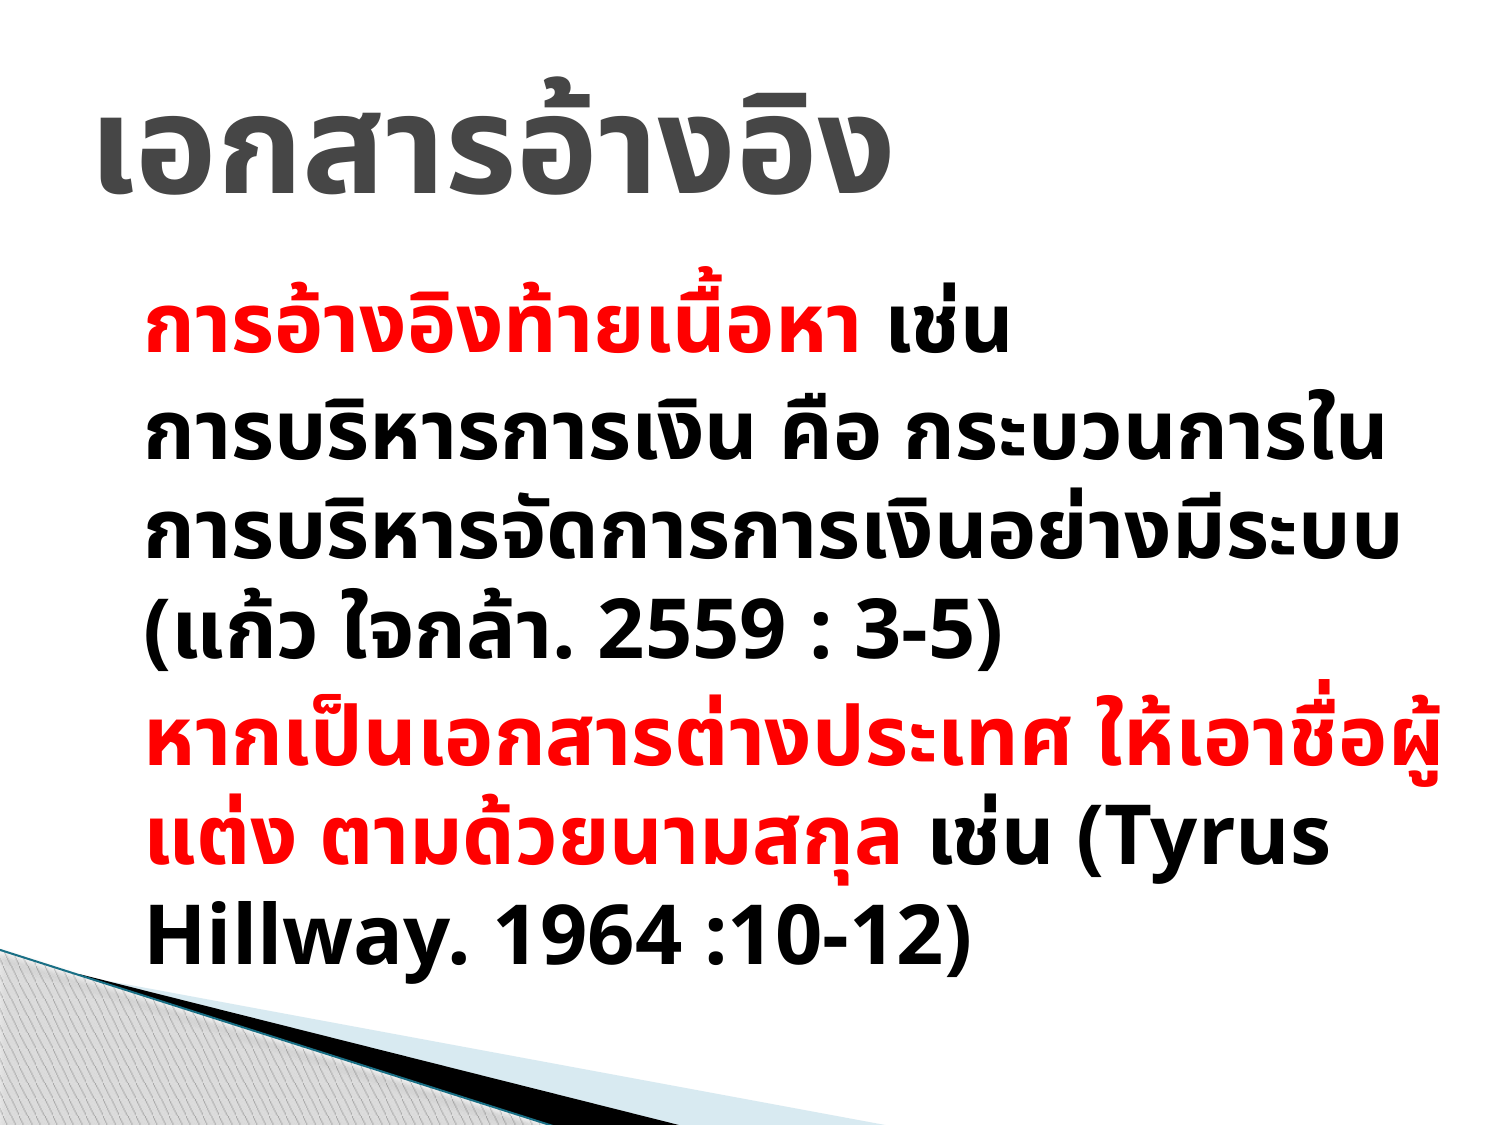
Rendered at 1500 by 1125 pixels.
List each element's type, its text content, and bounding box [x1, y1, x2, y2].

title เอกสารอ้างอิง [75, 45, 1425, 233]
list การอ้างอิงท้ายเนื้อหา เช่น การบริหารการเงิน คือ กระบวนการในการบริหารจัดการการเงินอย่างมีระบบ (แก้ว ใจกล้า. 2559 : 3-5) หากเป็นเอกสารต่างประเทศ ให้เอาชื่อผู้แต่ง ตามด้วยนามสกุล เช่น (Tyrus Hillway. 1964 :10-12) [75, 262, 1465, 1005]
